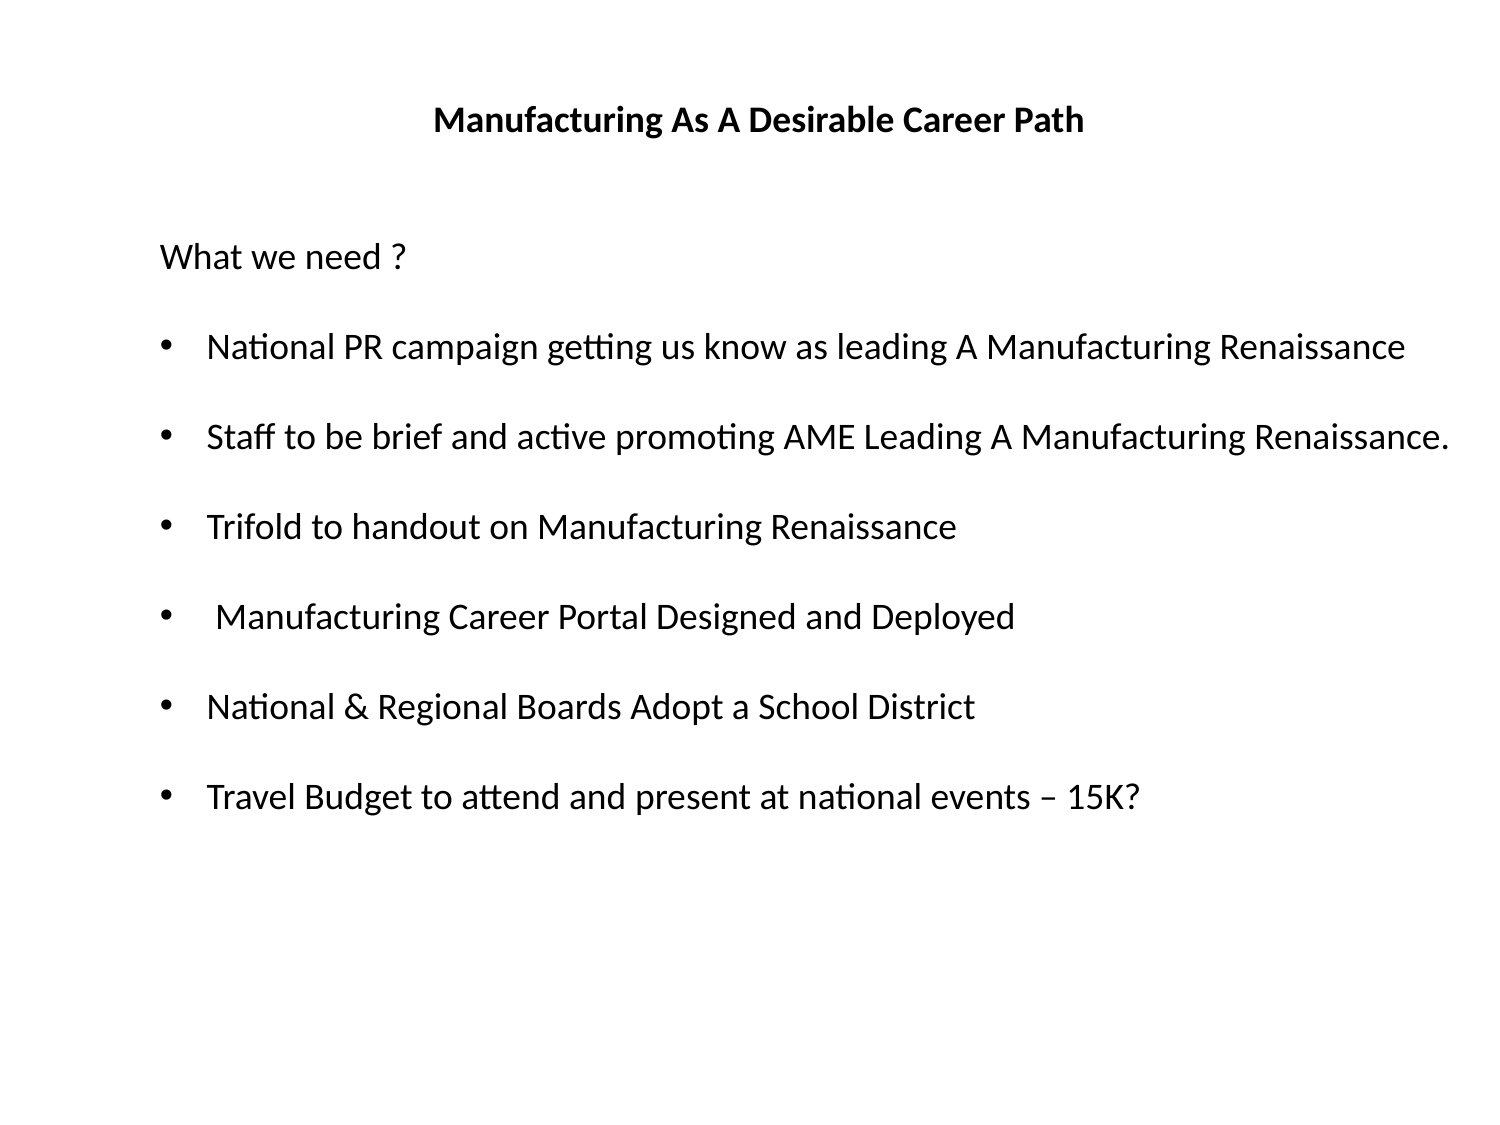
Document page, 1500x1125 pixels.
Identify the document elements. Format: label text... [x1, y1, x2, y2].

text_box Manufacturing As A Desirable Career Path [418, 87, 1101, 148]
text_box What we need ? National PR campaign getting us know as leading A Manufacturing Renaissance Staff to be brief and active promoting AME Leading A Manufacturing Renaissance. Trifold to handout on Manufacturing Renaissance Manufacturing Career Portal Designed and Deployed National & Regional Boards Adopt a School District Travel Budget to attend and present at national events – 15K? [145, 224, 1467, 915]
